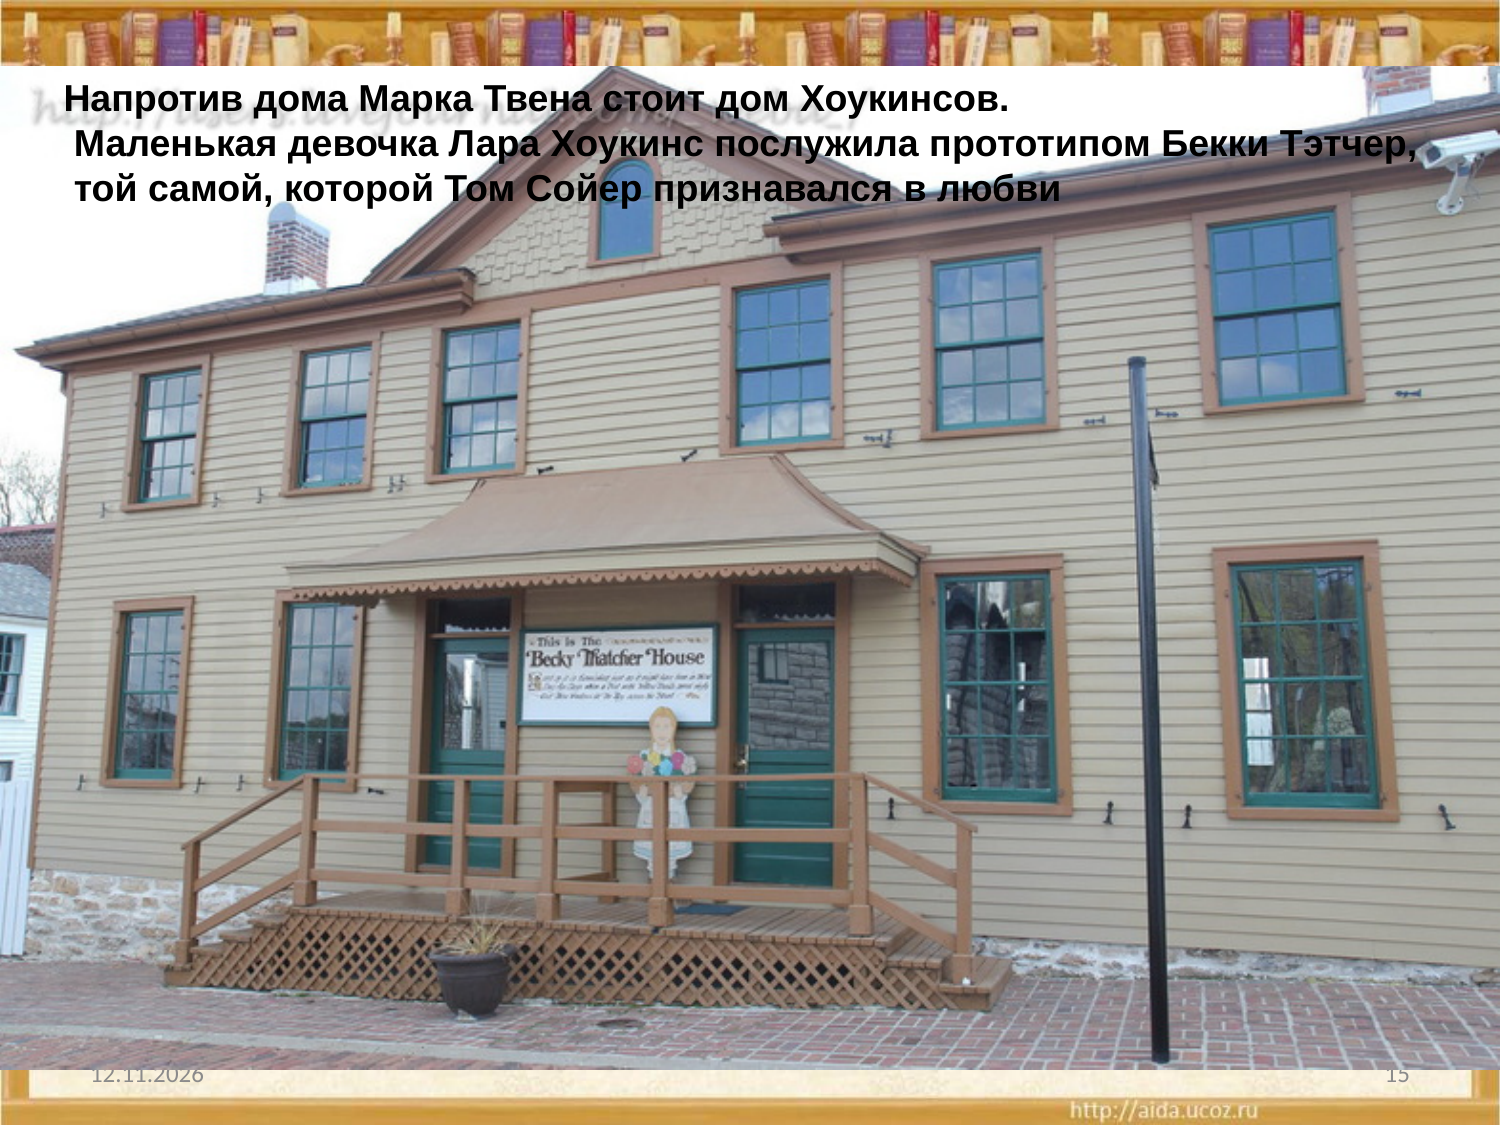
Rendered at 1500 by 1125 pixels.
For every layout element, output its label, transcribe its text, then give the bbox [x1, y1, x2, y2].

picture [0, 0, 1500, 1125]
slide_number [75, 1076, 425, 1103]
text_box [76, 1076, 107, 1087]
slide_number 15 [1074, 1076, 1425, 1103]
